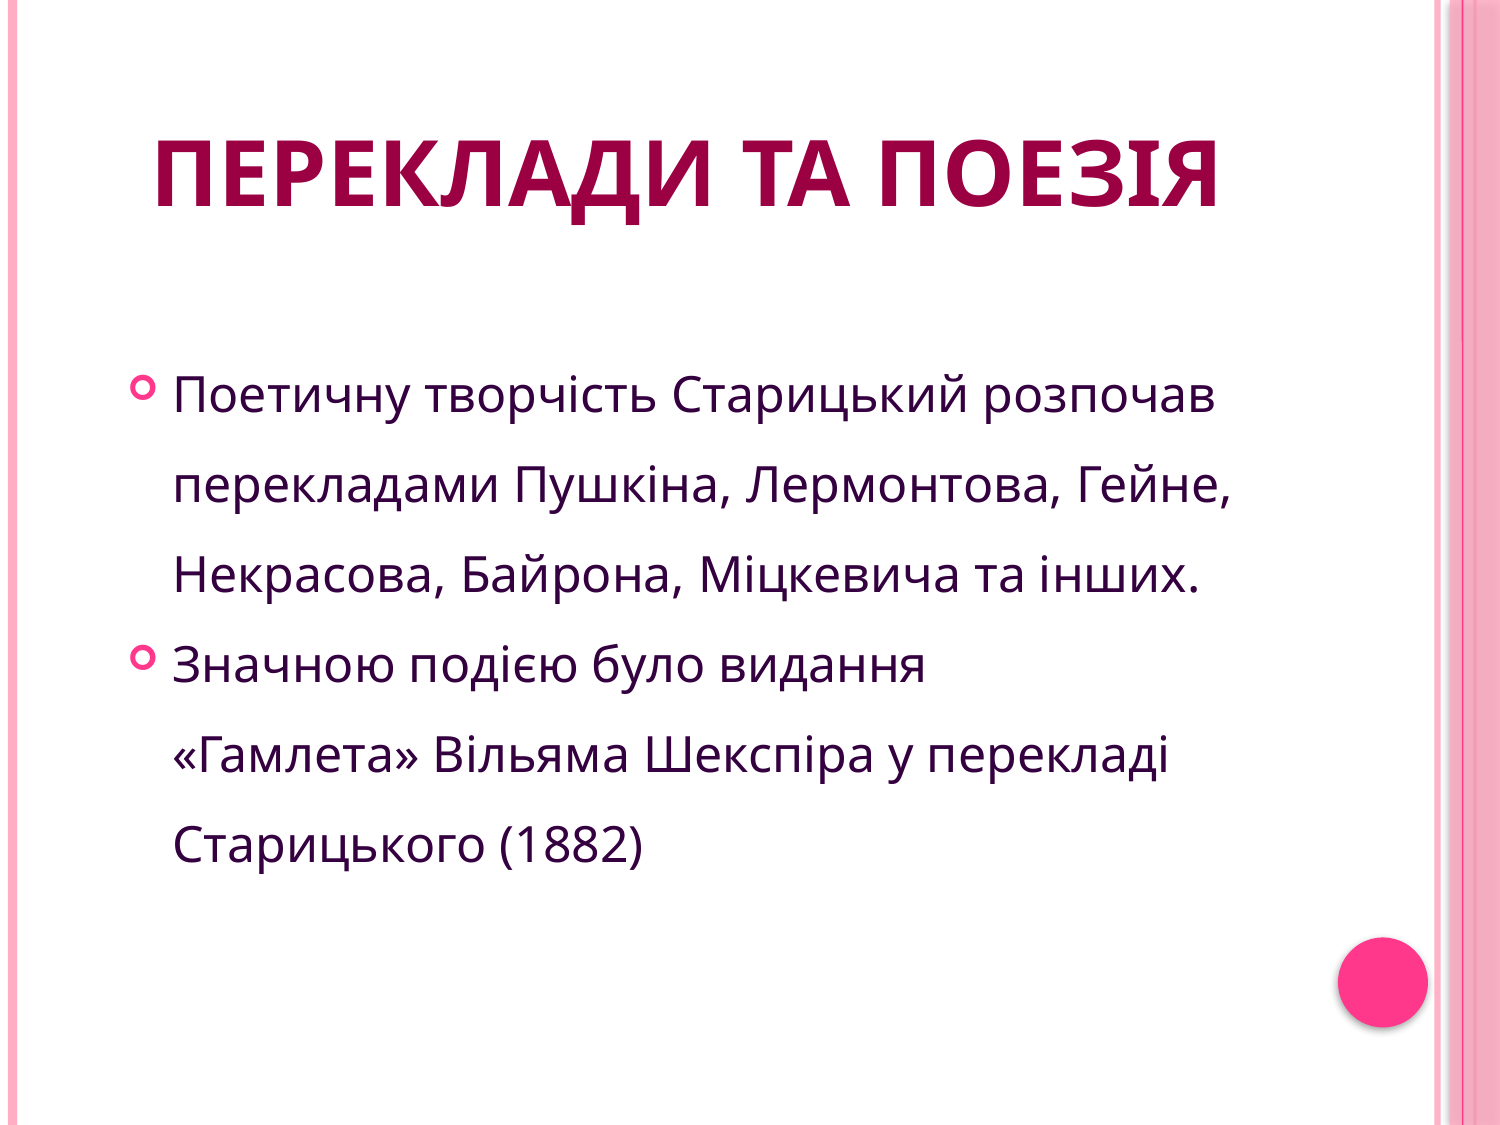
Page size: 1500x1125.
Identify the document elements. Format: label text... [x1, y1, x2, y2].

list Поетичну творчість Старицький розпочав перекладами Пушкіна, Лермонтова, Гейне, Некрасова, Байрона, Міцкевича та інших. Значною подією було видання «Гамлета» Вільяма Шекспіра у перекладі Старицького (1882) [112, 324, 1338, 1012]
title Переклади та поезія [75, 45, 1300, 233]
